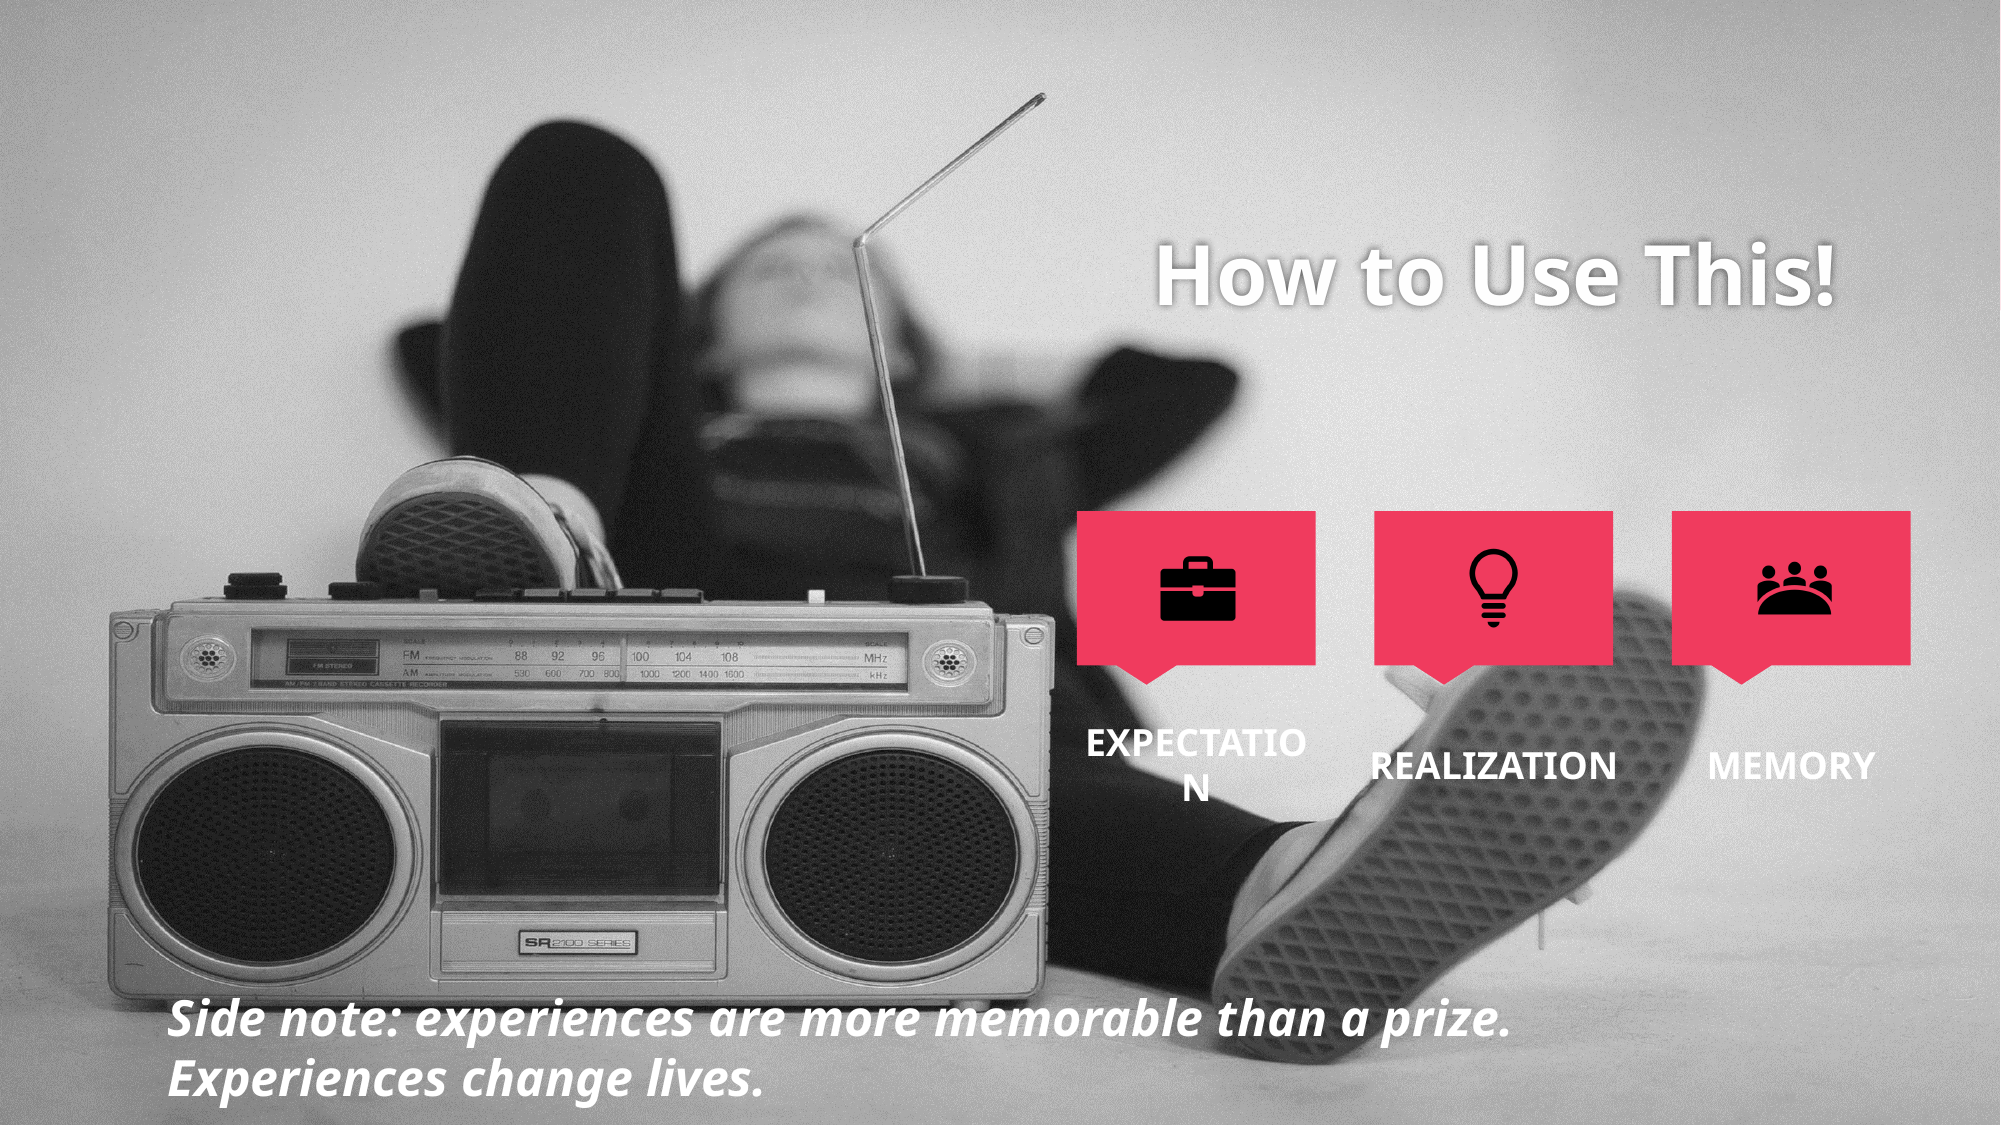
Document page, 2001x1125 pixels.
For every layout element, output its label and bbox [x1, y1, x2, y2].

list [1069, 364, 1919, 962]
picture [0, 0, 2000, 1125]
